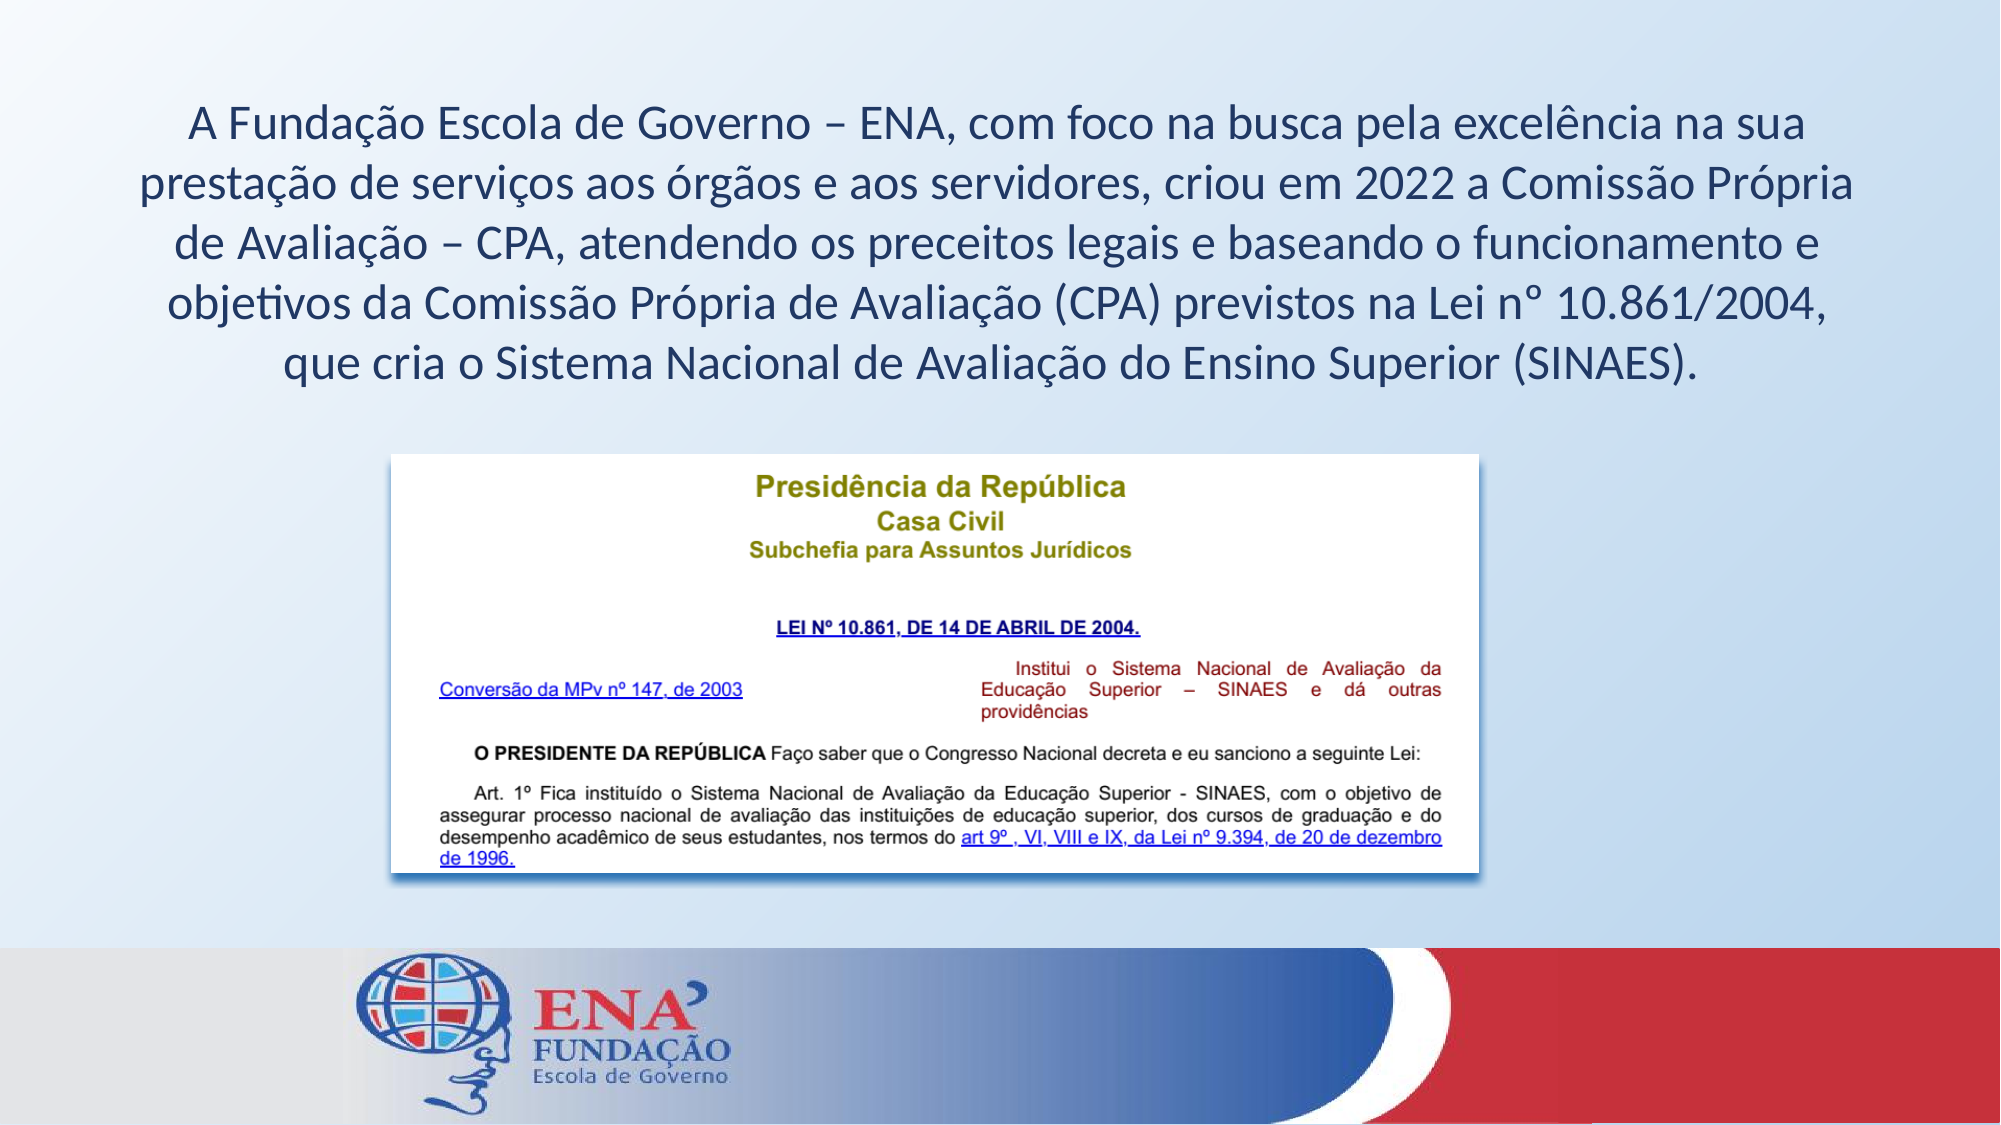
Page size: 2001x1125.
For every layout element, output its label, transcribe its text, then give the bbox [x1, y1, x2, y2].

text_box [0, 948, 2000, 1125]
picture [391, 454, 1479, 873]
text_box A Fundação Escola de Governo – ENA, com foco na busca pela excelência na sua prestação de serviços aos órgãos e aos servidores, criou em 2022 a Comissão Própria de Avaliação – CPA, atendendo os preceitos legais e baseando o funcionamento e objetivos da Comissão Própria de Avaliação (CPA) previstos na Lei nº 10.861/2004, que cria o Sistema Nacional de Avaliação do Ensino Superior (SINAES). [118, 81, 1877, 448]
